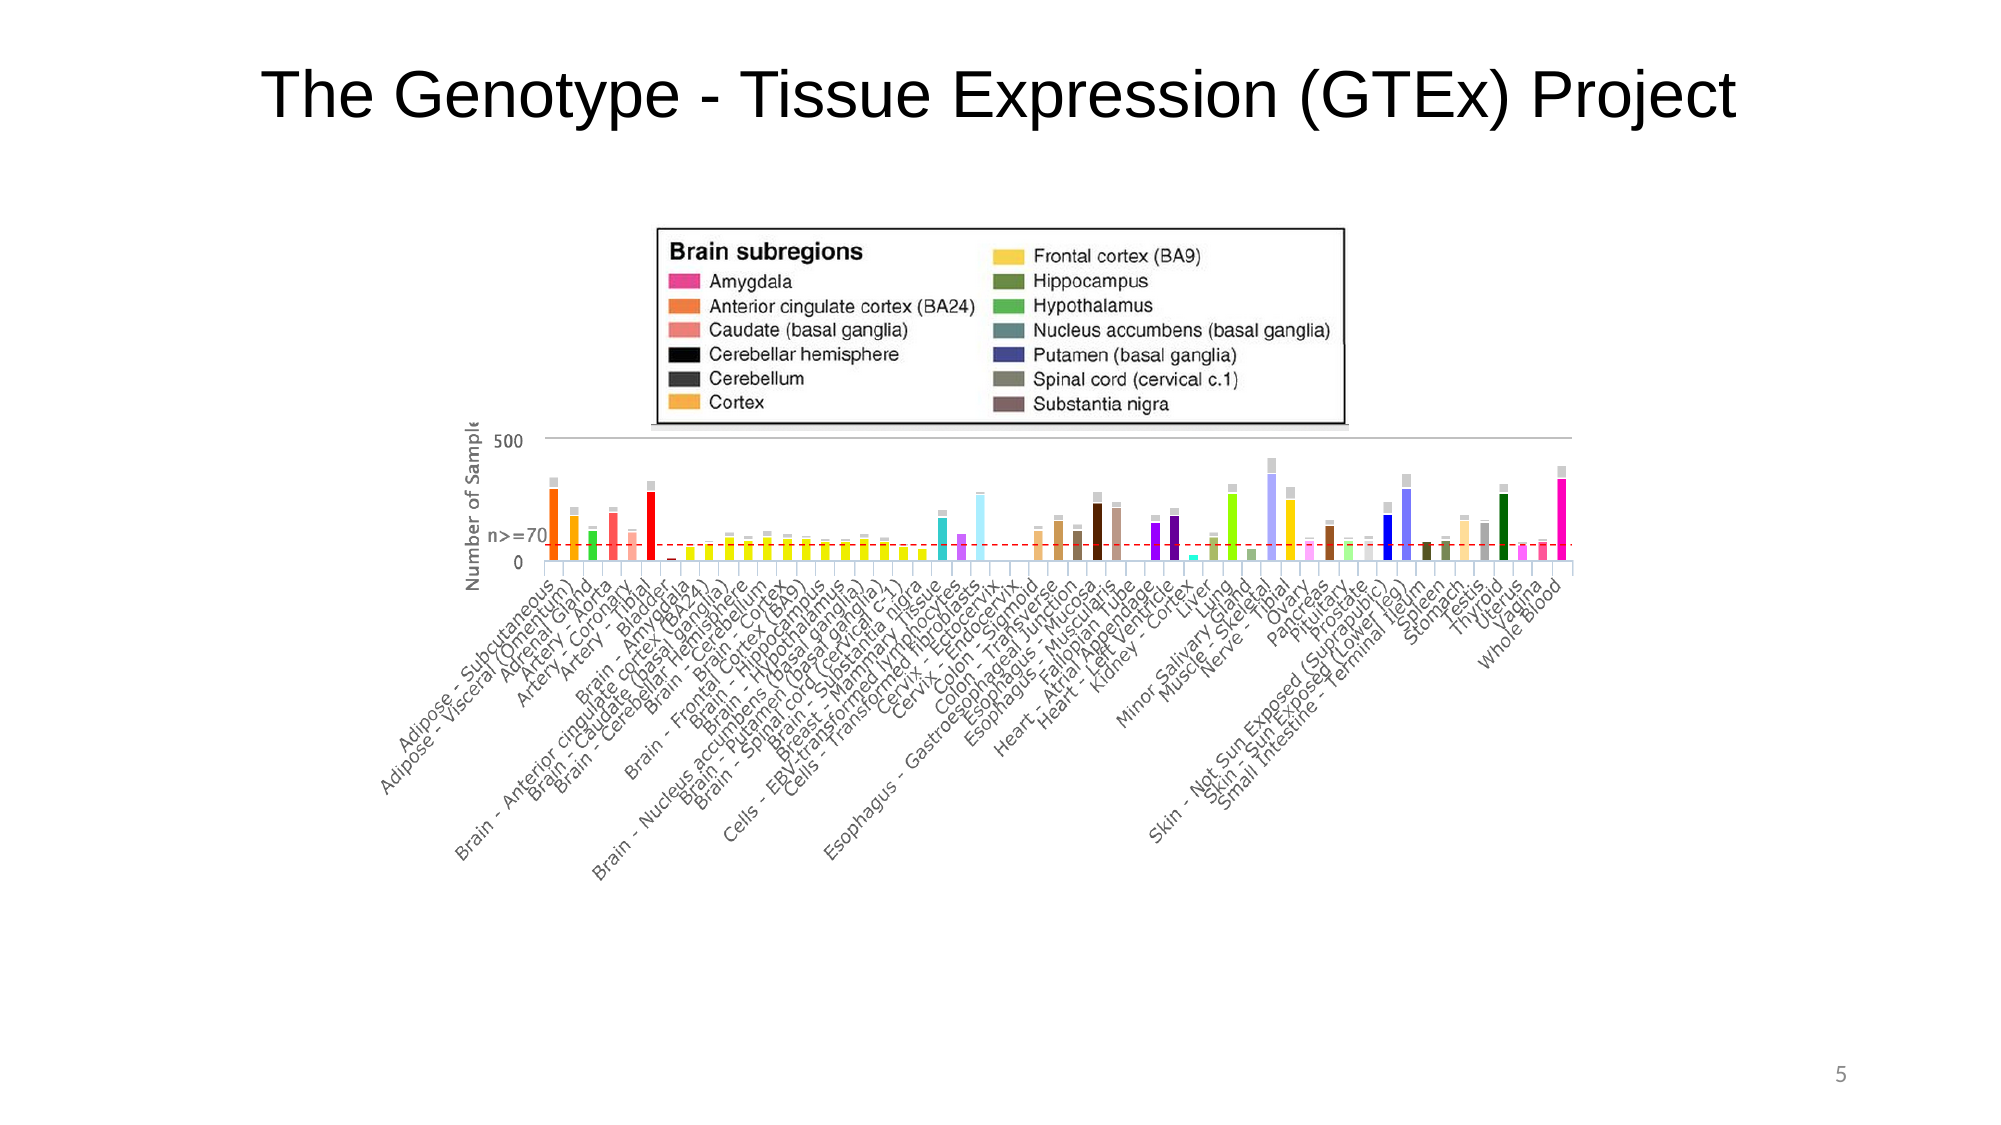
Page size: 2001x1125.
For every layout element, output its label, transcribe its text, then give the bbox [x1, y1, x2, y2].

slide_number 5 [1412, 1042, 1863, 1103]
title The Genotype - Tissue Expression (GTEx) Project [137, 0, 1863, 193]
picture [304, 221, 1618, 911]
